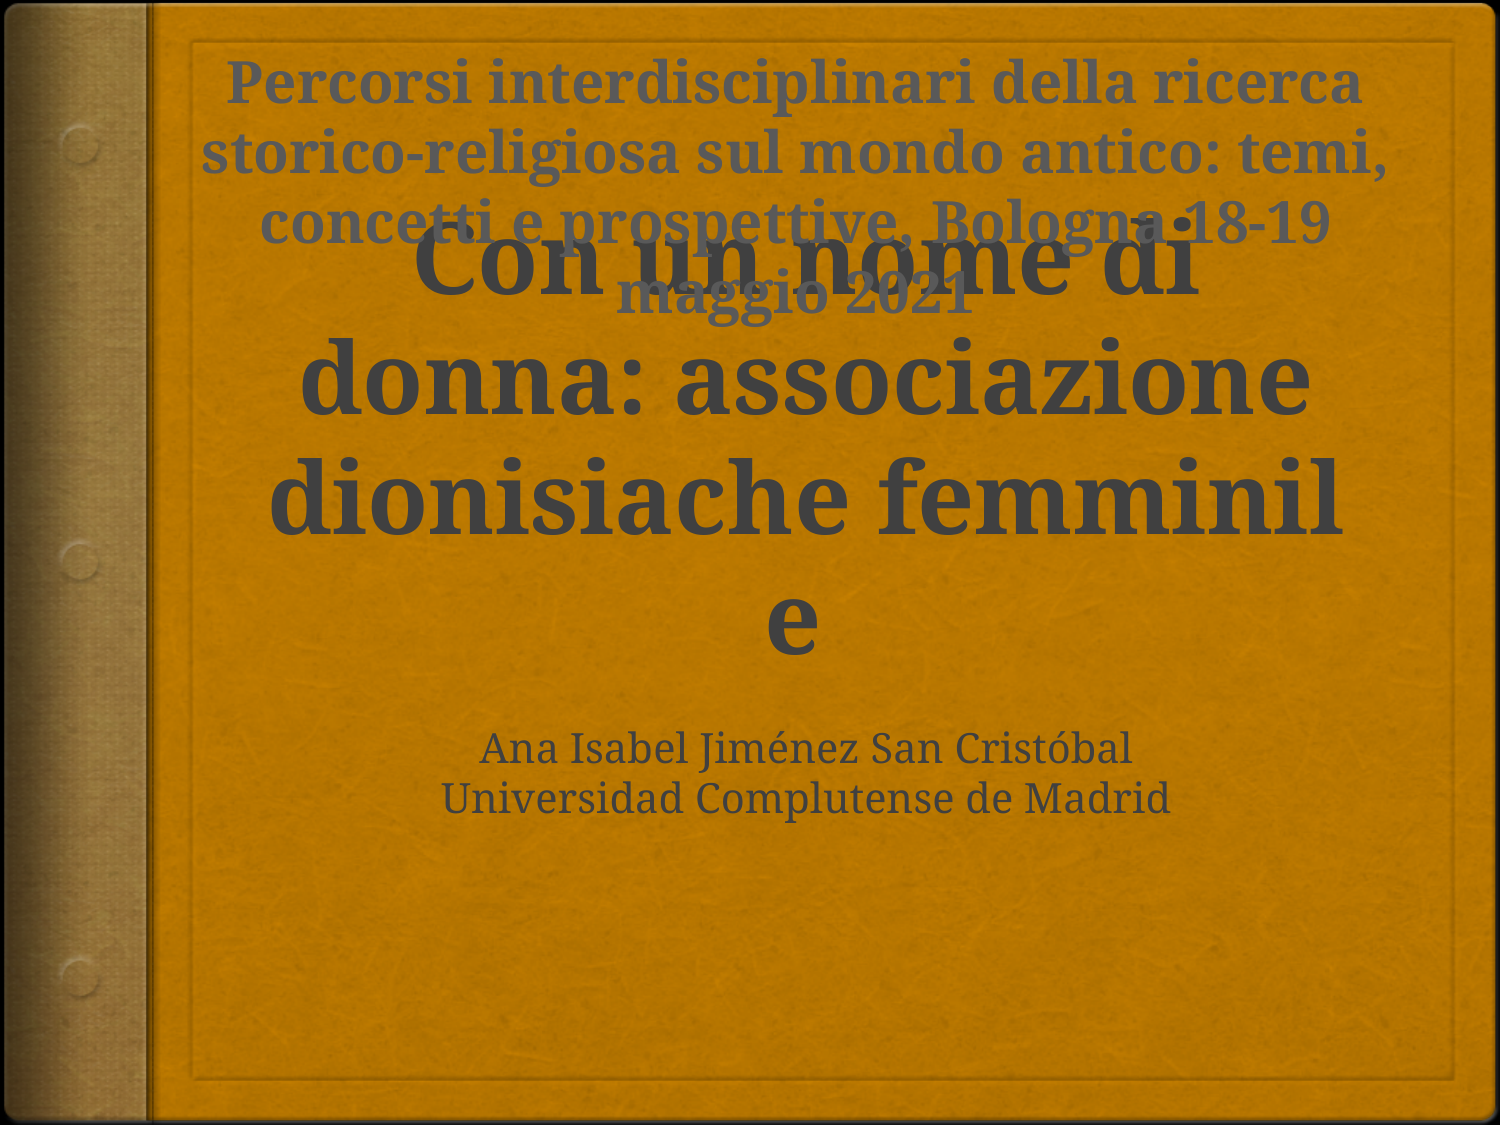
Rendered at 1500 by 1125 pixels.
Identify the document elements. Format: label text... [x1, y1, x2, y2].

subtitle Ana Isabel Jiménez San Cristóbal Universidad Complutense de Madrid [225, 714, 1388, 1002]
picture [0, 0, 1500, 1125]
text_box Percorsi interdisciplinari della ricerca storico-religiosa sul mondo antico: temi, concetti e prospettive, Bologna 18-19 maggio 2021 [157, 37, 1434, 333]
title Con un nome di donna: associazione dionisiache femminile [225, 378, 1388, 682]
